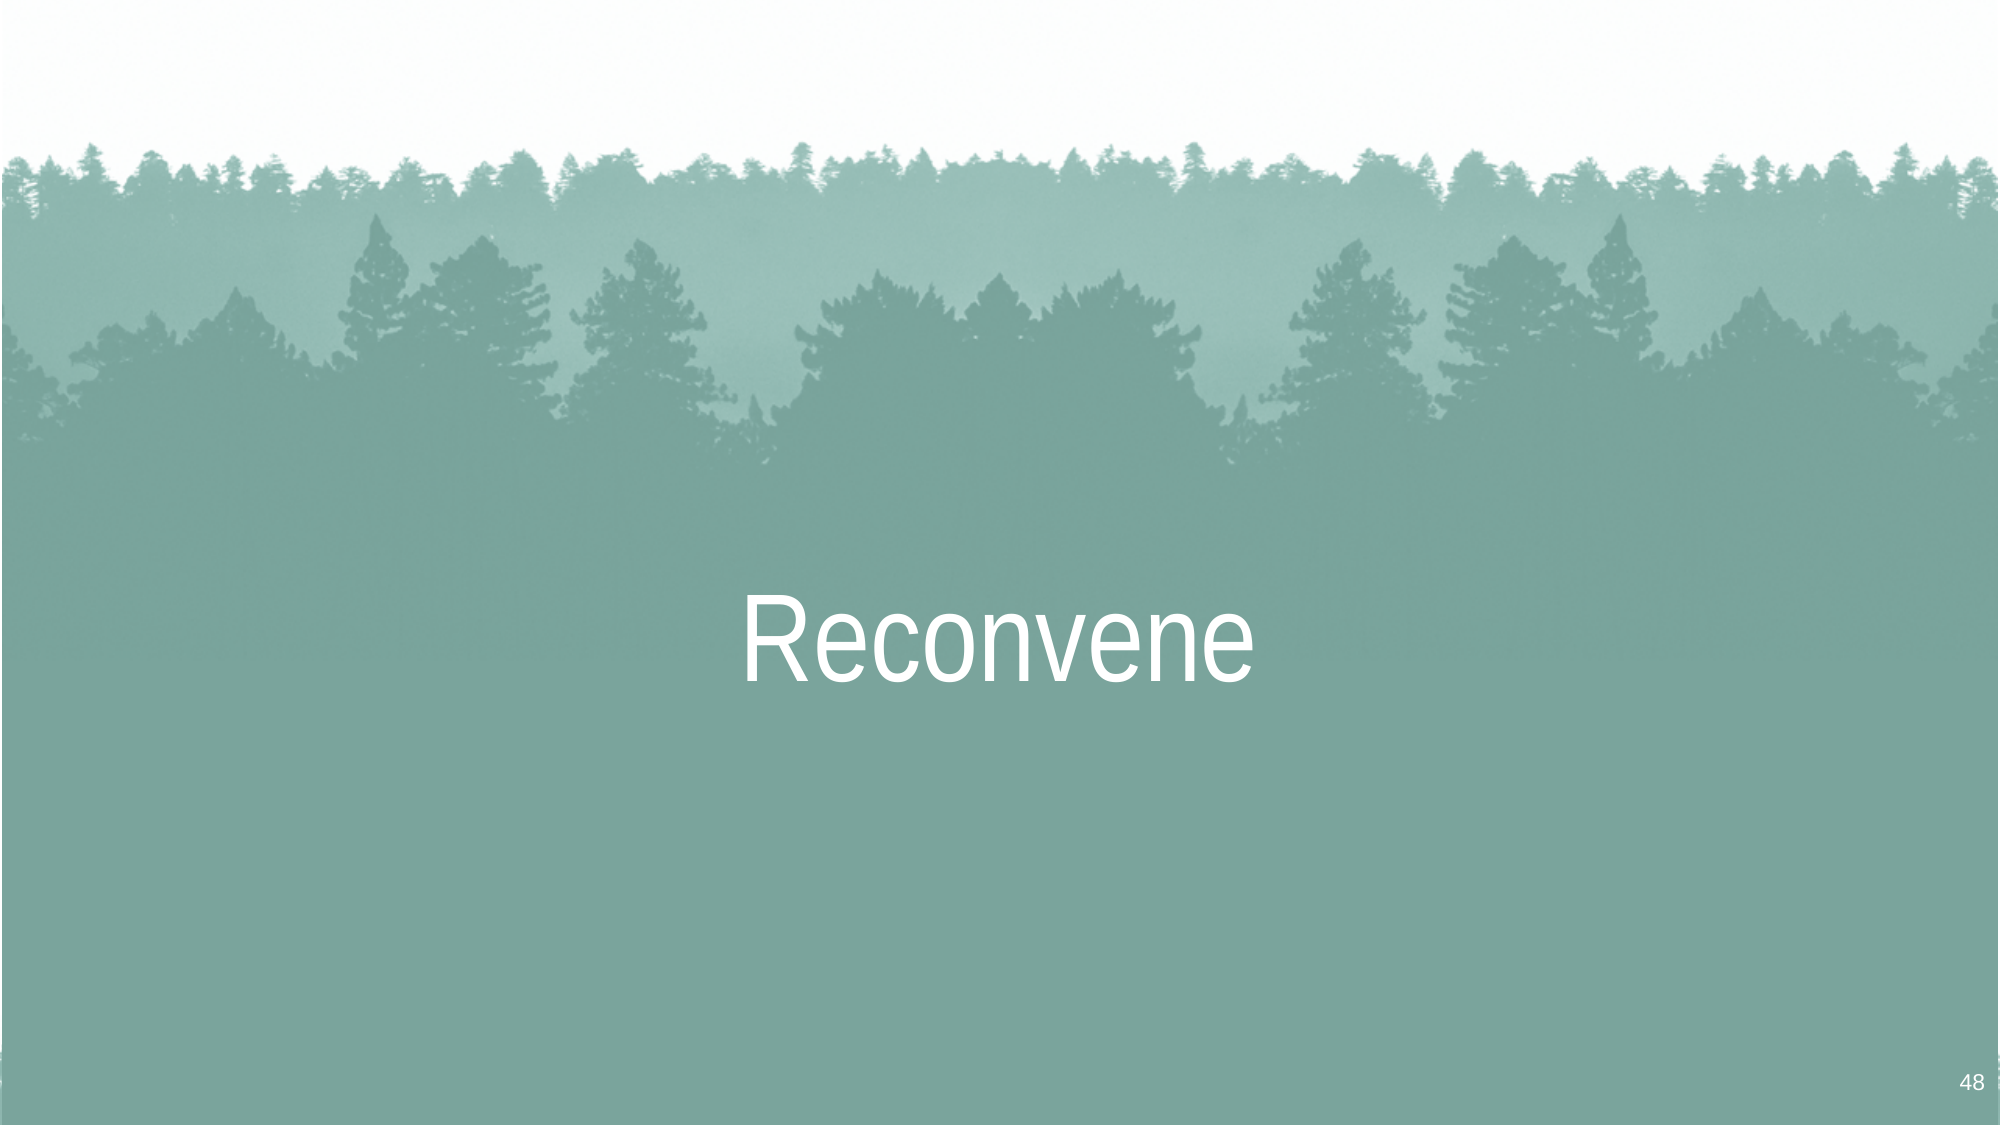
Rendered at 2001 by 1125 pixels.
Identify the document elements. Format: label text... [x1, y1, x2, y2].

picture [0, 0, 2000, 1125]
slide_number 48 [1550, 1042, 2000, 1103]
title Reconvene [136, 533, 1862, 749]
